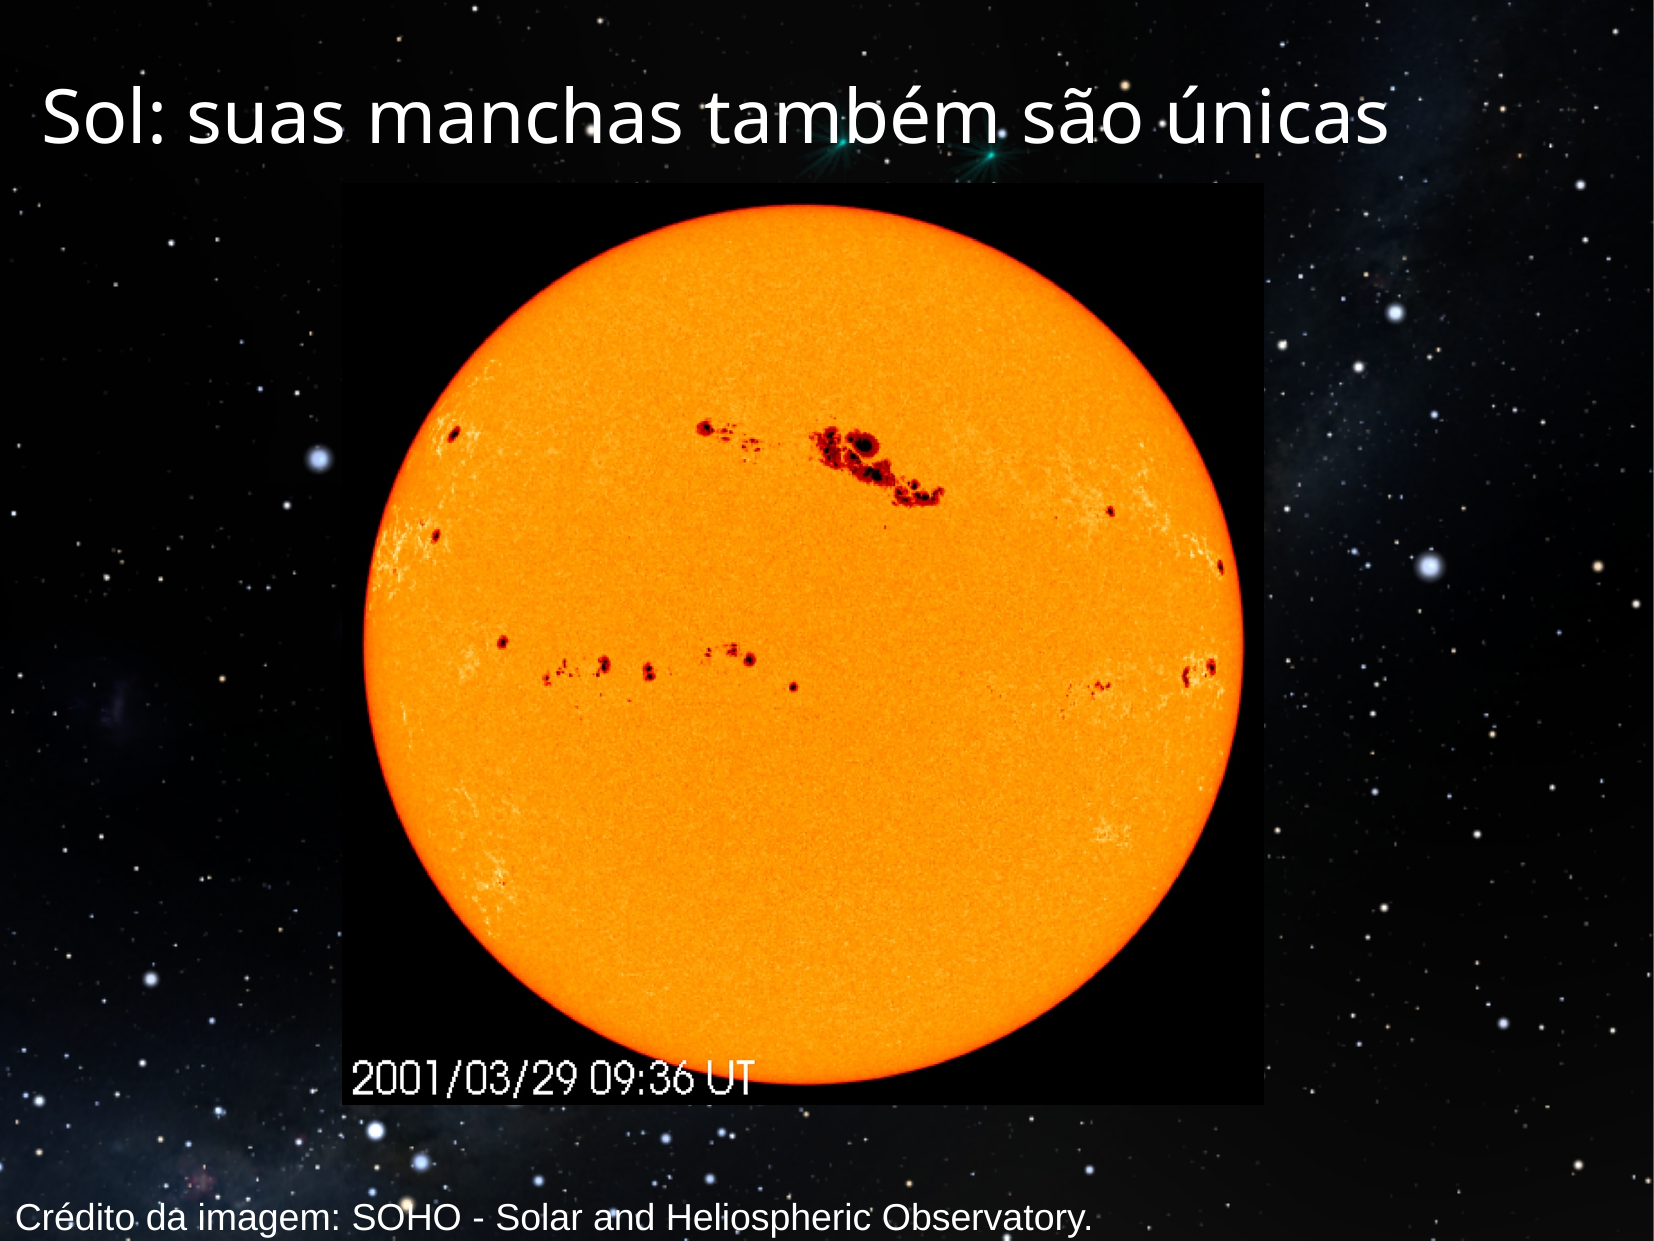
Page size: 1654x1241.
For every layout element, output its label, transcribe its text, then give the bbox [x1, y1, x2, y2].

list Sol: suas manchas também são únicas [23, 47, 1512, 184]
text_box Crédito da imagem: SOHO - Solar and Heliospheric Observatory. [0, 1187, 1512, 1241]
picture [0, 0, 1654, 1241]
